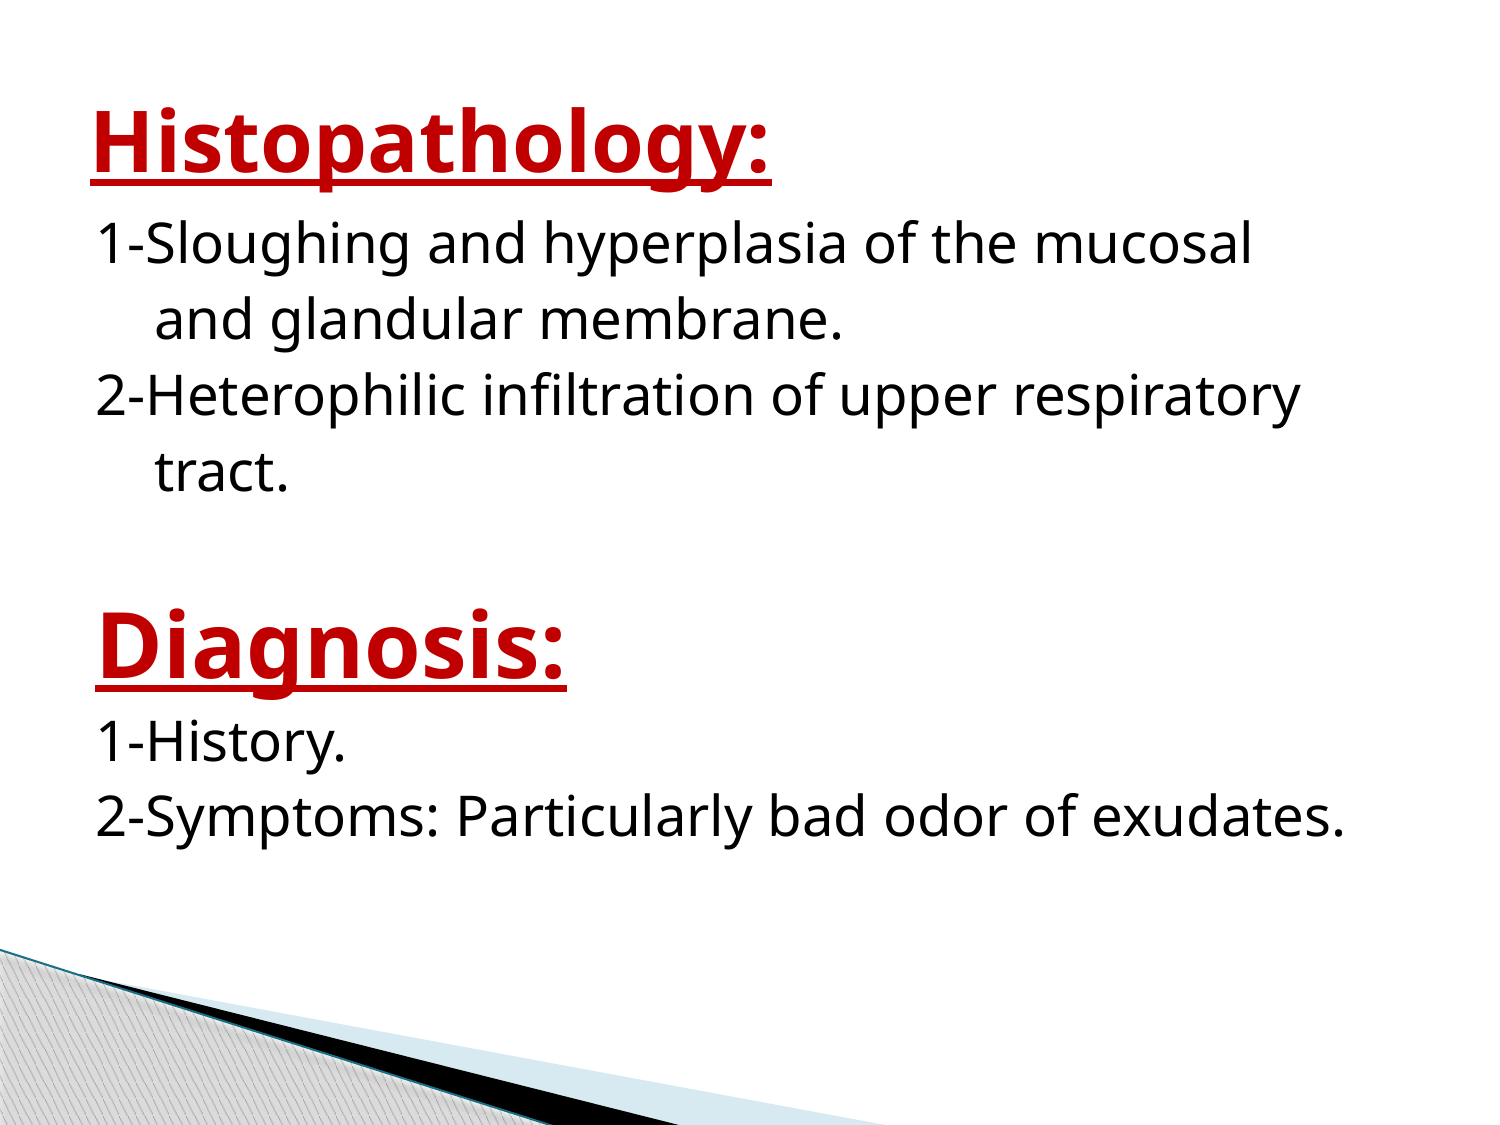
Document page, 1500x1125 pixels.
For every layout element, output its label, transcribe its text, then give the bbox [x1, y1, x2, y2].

title Histopathology: [75, 45, 1425, 233]
list 1-Sloughing and hyperplasia of the mucosal and glandular membrane. 2-Heterophilic infiltration of upper respiratory tract. Diagnosis: 1-History. 2-Symptoms: Particularly bad odor of exudates. [62, 200, 1463, 986]
